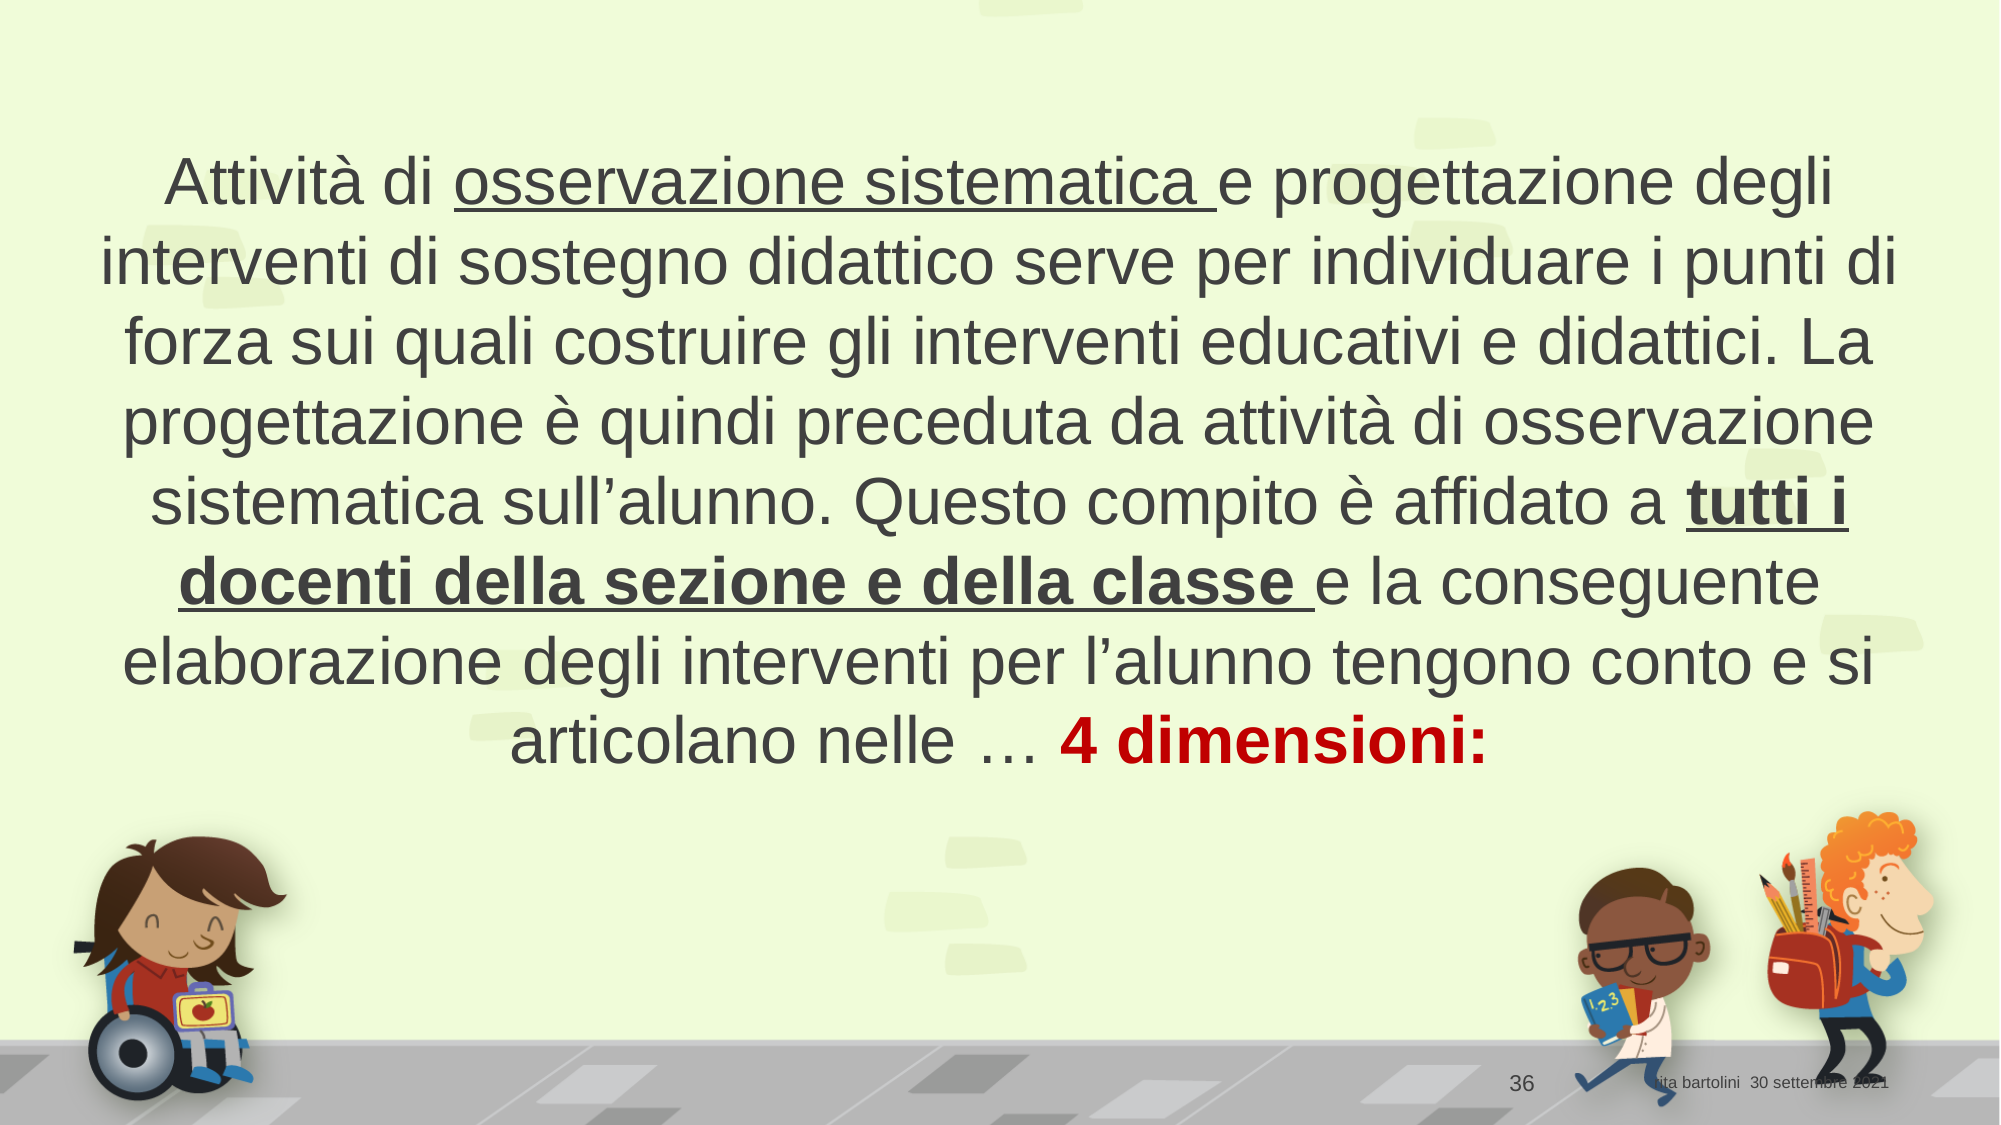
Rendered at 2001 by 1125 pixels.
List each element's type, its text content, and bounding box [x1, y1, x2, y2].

slide_number 36 [1412, 1052, 1550, 1113]
text_box rita bartolini 30 settembre 2021 [1639, 1064, 2000, 1125]
picture [0, 0, 2000, 1125]
text_box Attività di osservazione sistematica e progettazione degli interventi di sostegno didattico serve per individuare i punti di forza sui quali costruire gli interventi educativi e didattici. La progettazione è quindi preceduta da attività di osservazione sistematica sull’alunno. Questo compito è affidato a tutti i docenti della sezione e della classe e la conseguente elaborazione degli interventi per l’alunno tengono conto e si articolano nelle … 4 dimensioni: [62, 70, 1938, 830]
